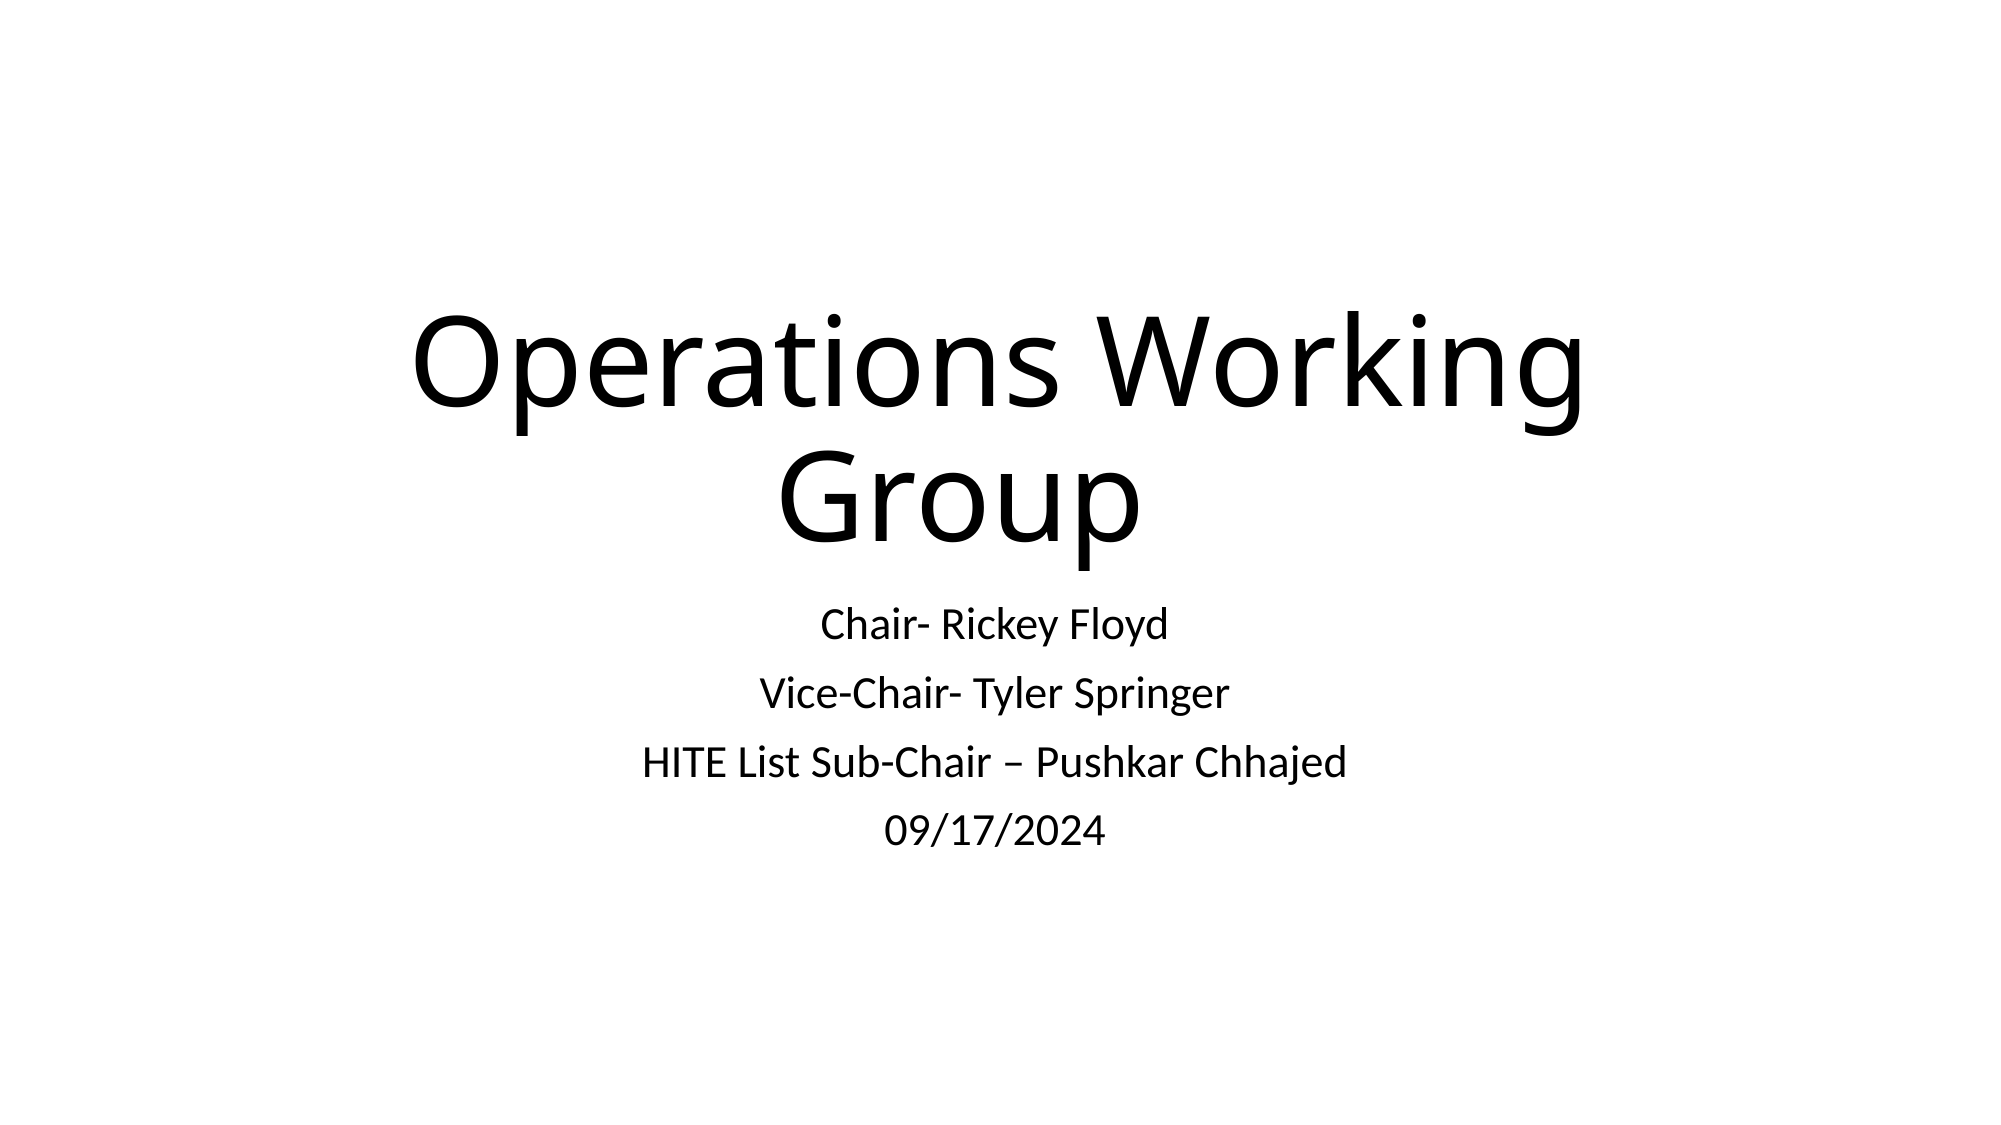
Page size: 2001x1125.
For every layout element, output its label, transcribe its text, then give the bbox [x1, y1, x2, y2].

subtitle Chair- Rickey Floyd Vice-Chair- Tyler Springer HITE List Sub-Chair – Pushkar Chhajed 09/17/2024 [245, 592, 1746, 865]
title Operations Working Group [249, 184, 1750, 576]
